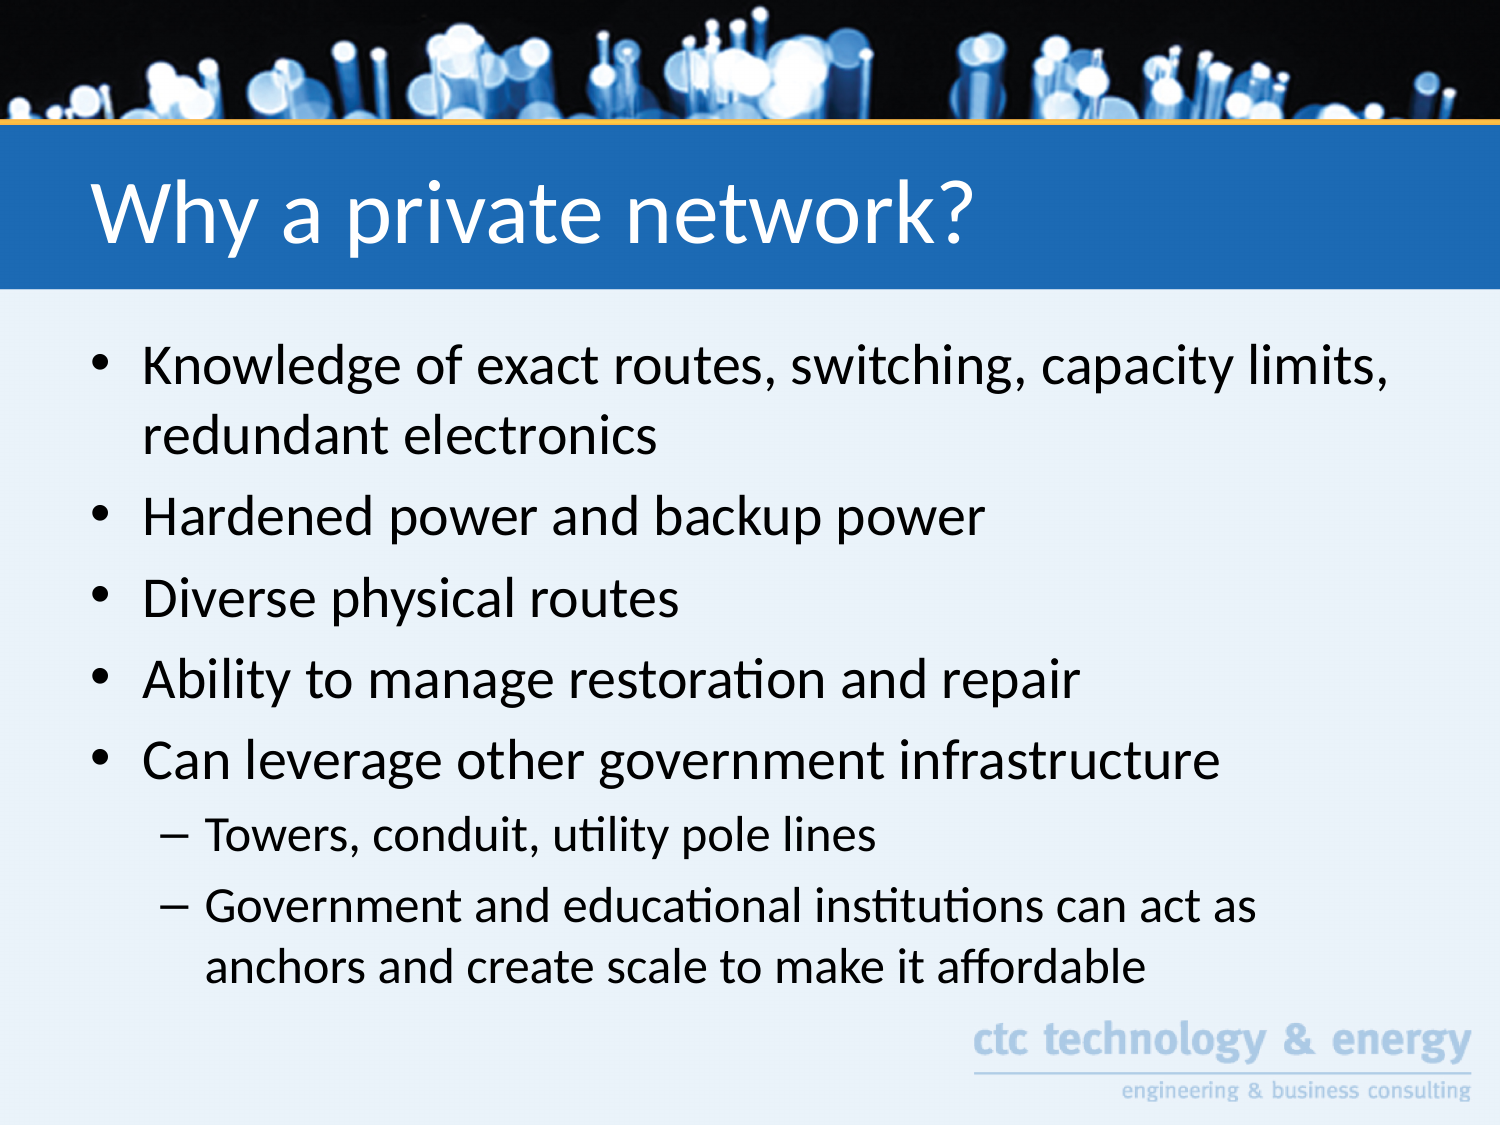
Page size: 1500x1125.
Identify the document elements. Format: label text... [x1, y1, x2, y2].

picture [0, 0, 1500, 1125]
title Why a private network? [75, 113, 1425, 301]
list Knowledge of exact routes, switching, capacity limits, redundant electronics Hardened power and backup power Diverse physical routes Ability to manage restoration and repair Can leverage other government infrastructure Towers, conduit, utility pole lines Government and educational institutions can act as anchors and create scale to make it affordable [75, 319, 1425, 1005]
